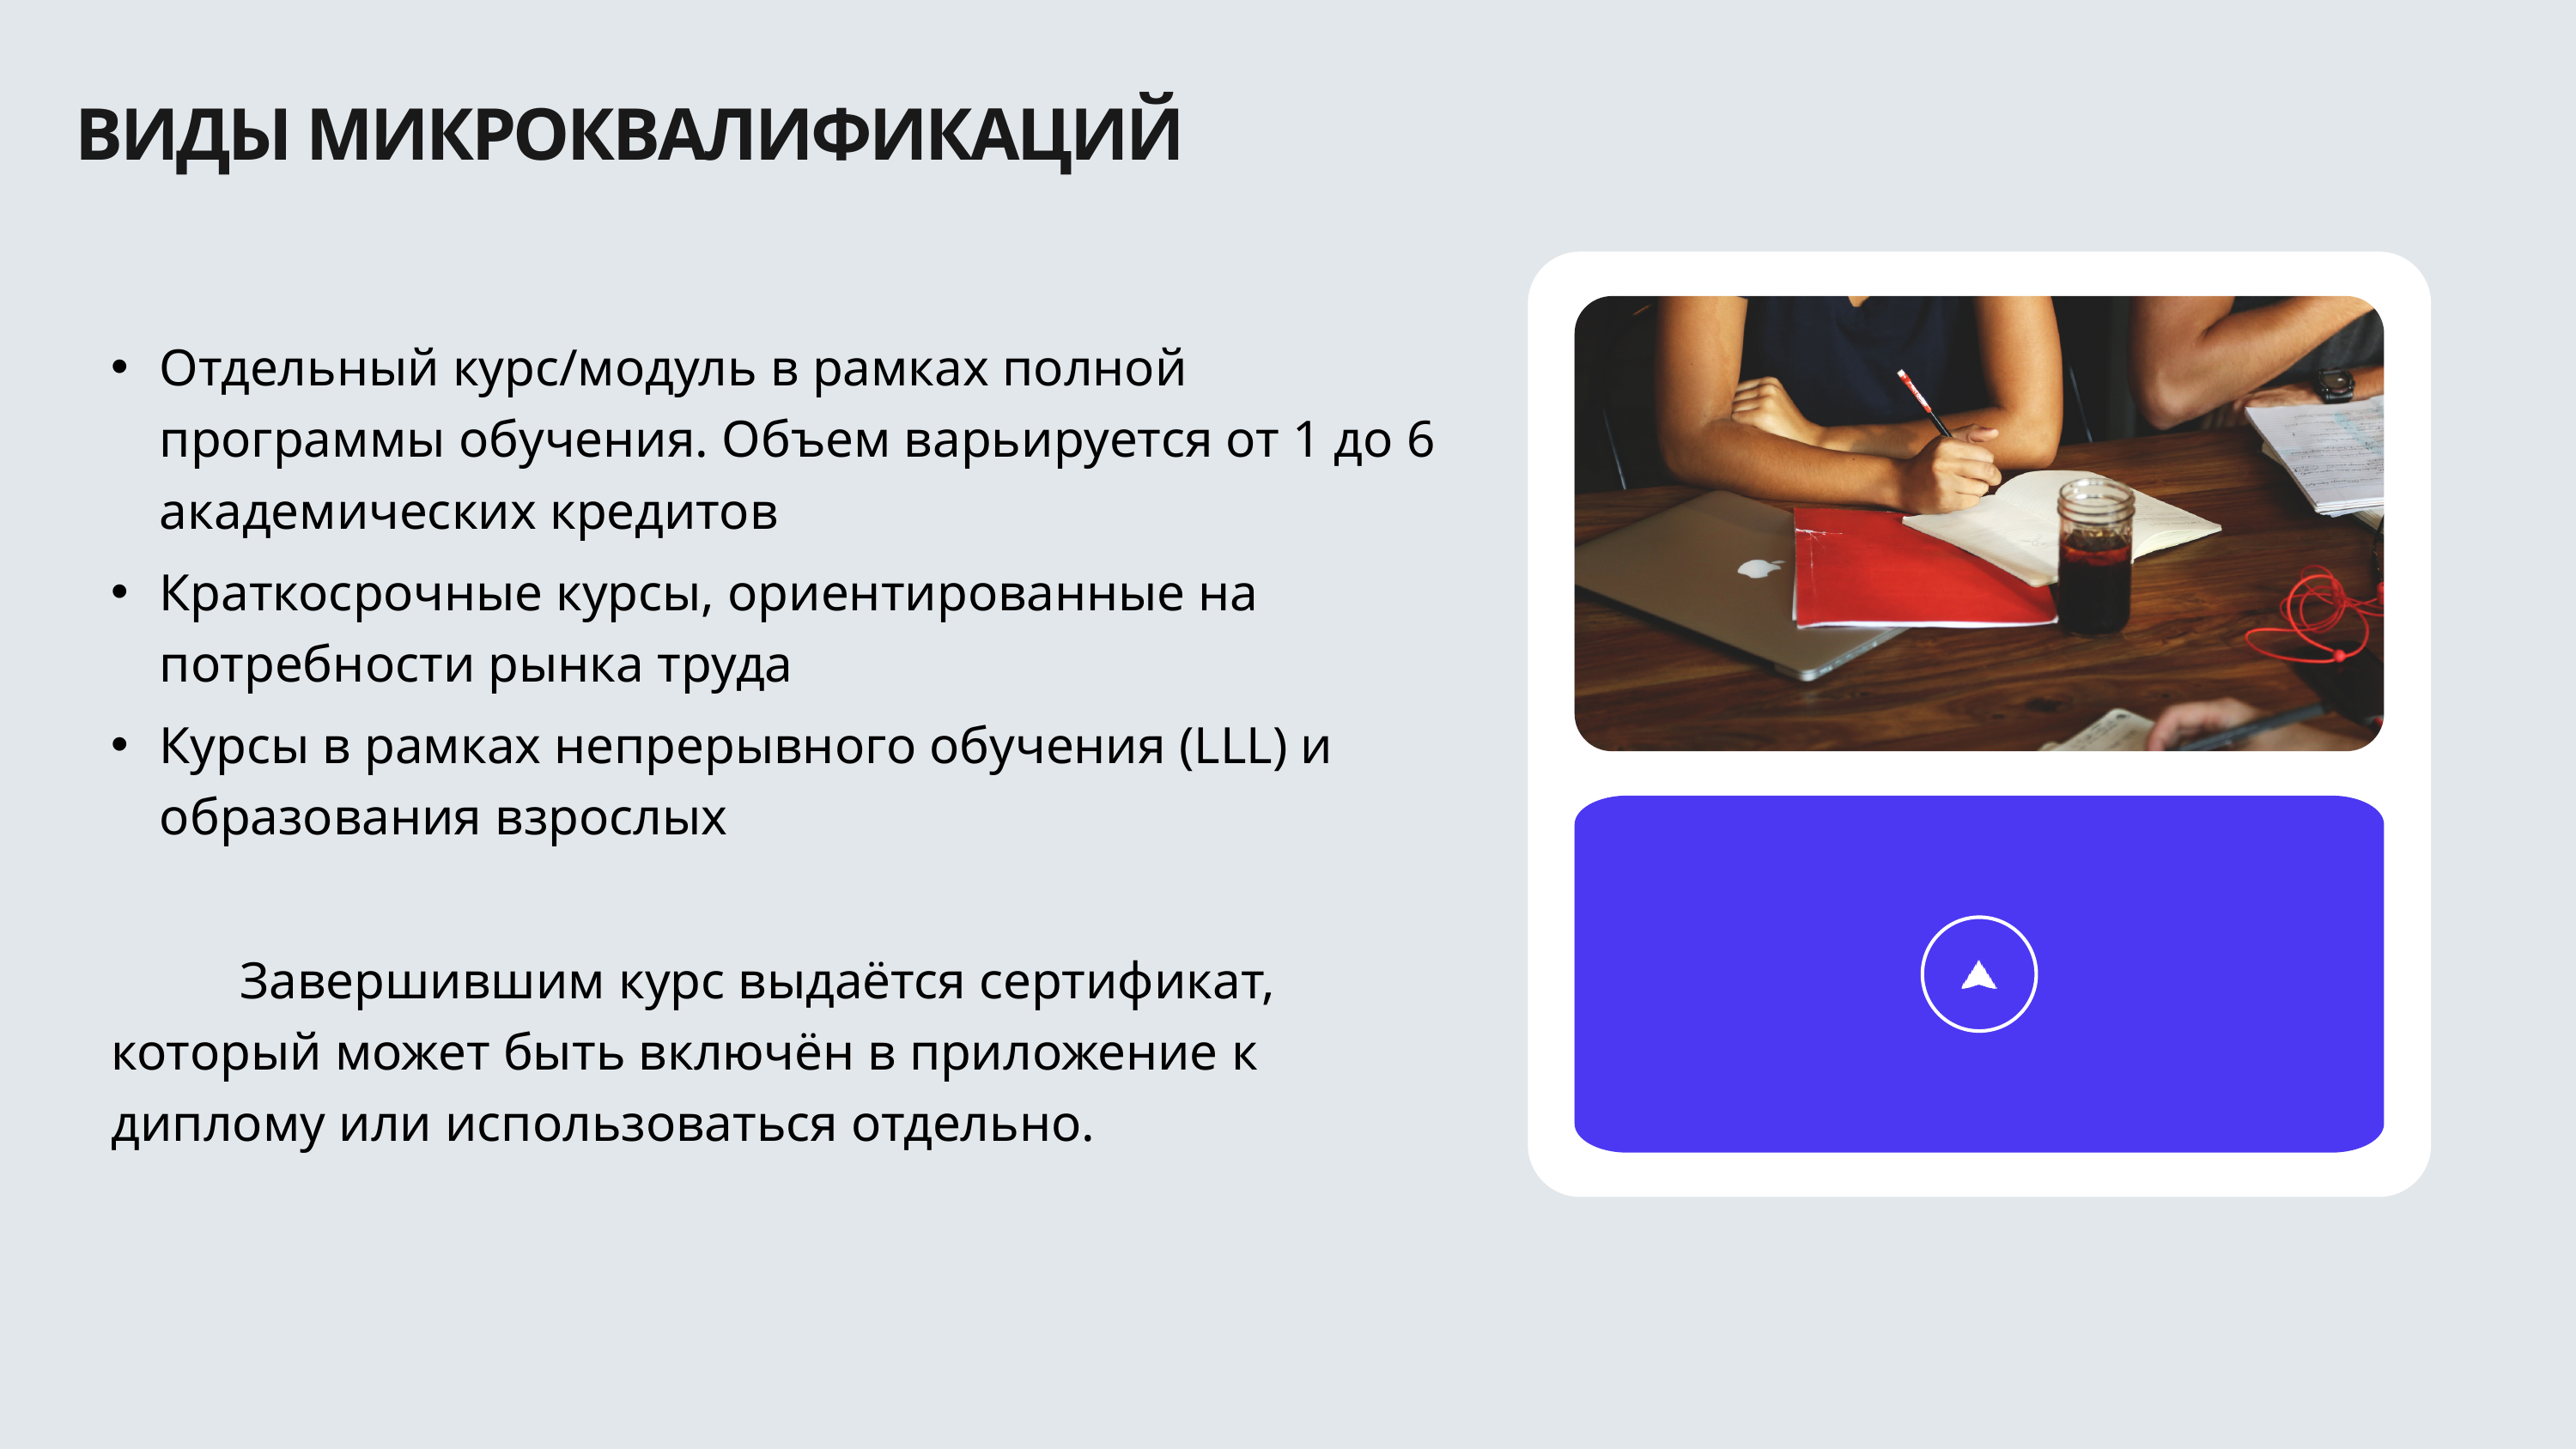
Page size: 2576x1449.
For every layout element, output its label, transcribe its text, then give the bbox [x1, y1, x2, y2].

text_box ВИДЫ МИКРОКВАЛИФИКАЦИЙ [75, 3, 2324, 175]
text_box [1528, 251, 2432, 1197]
text_box Отдельный курс/модуль в рамках полной программы обучения. Объем варьируется от 1 до 6 академических кредитов Краткосрочные курсы, ориентированные на потребности рынка труда Курсы в рамках непрерывного обучения (LLL) и образования взрослых Завершившим курс выдаётся сертификат, который может быть включён в приложение к диплому или использоваться отдельно. [98, 236, 1485, 1446]
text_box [1574, 295, 2385, 752]
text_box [1574, 795, 2385, 1153]
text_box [1920, 915, 2038, 1034]
